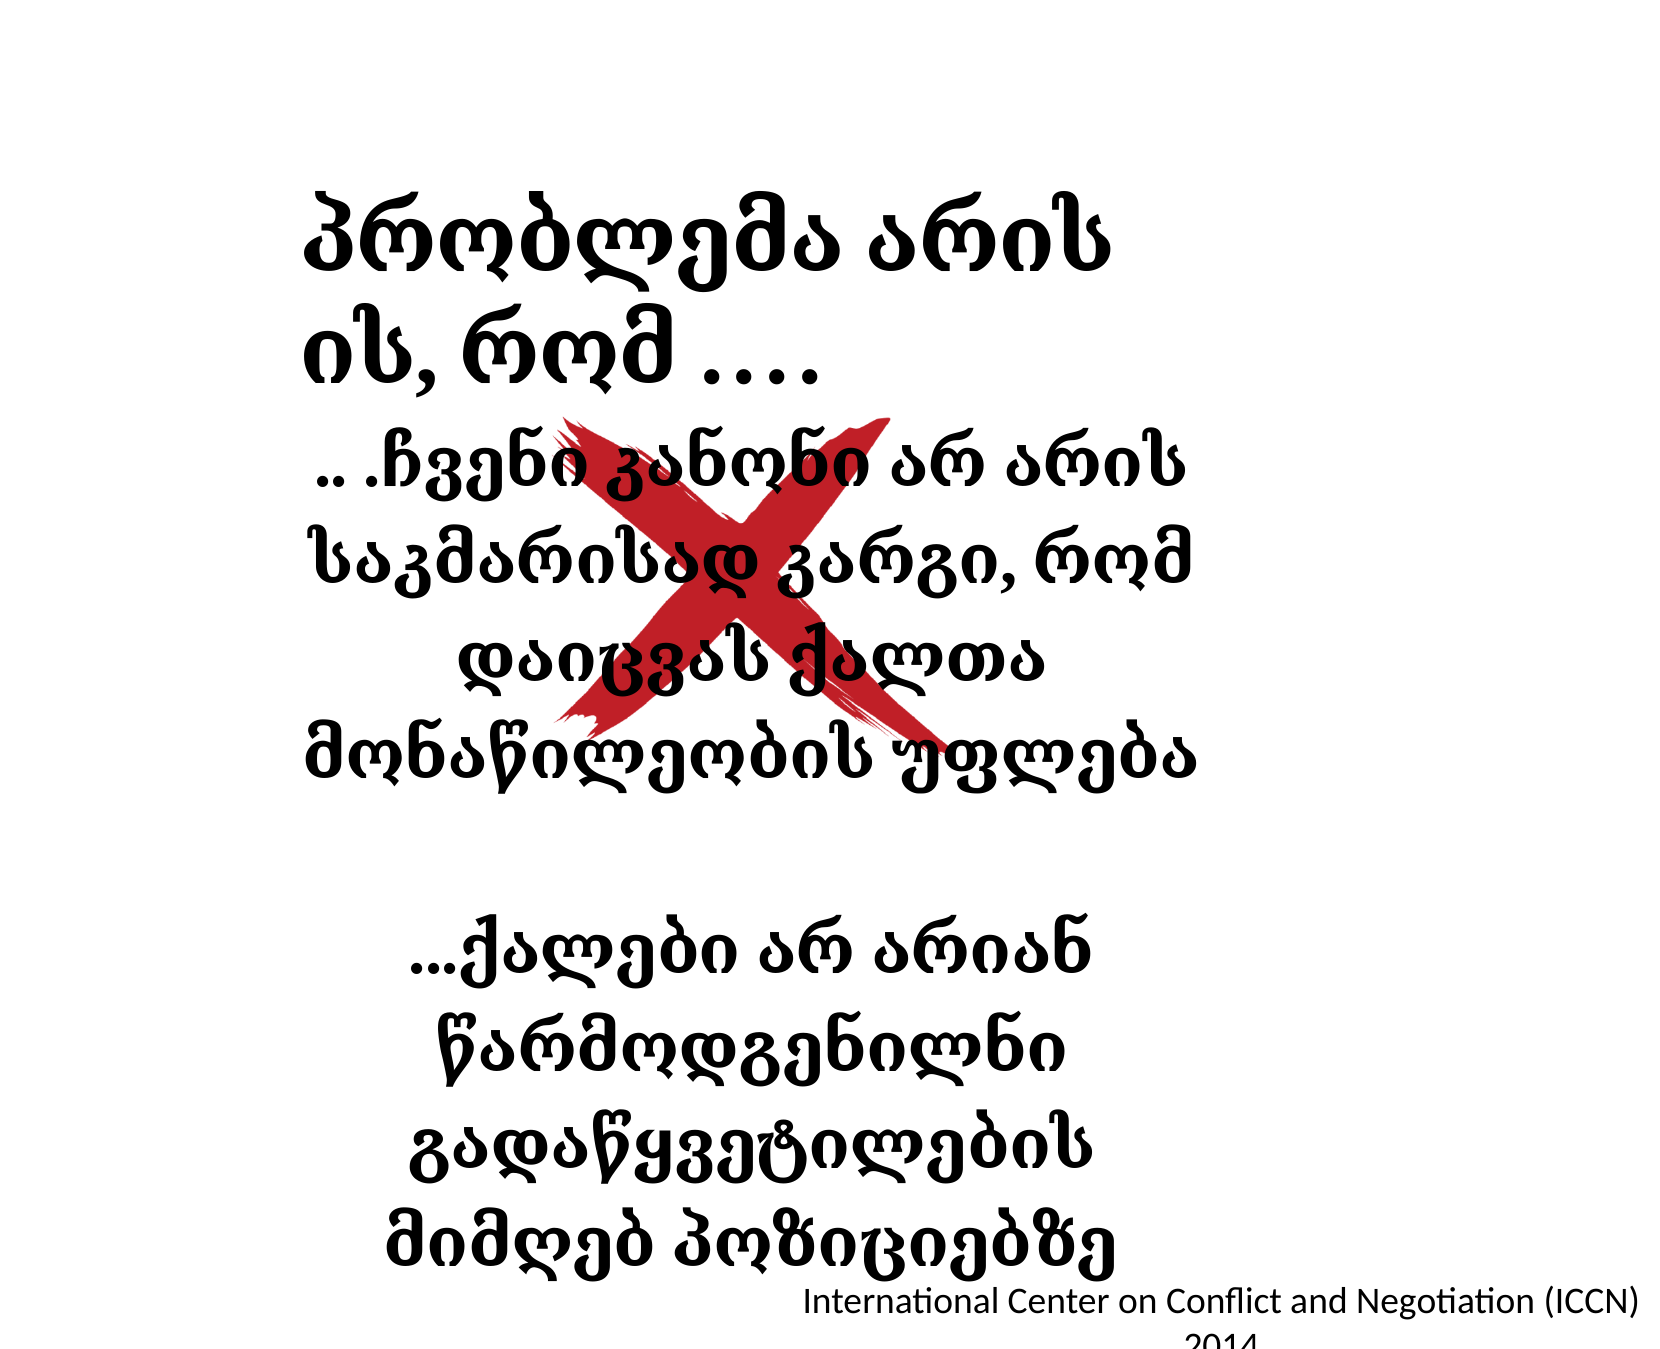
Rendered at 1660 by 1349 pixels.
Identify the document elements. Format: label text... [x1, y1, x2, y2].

picture [516, 398, 968, 762]
text_box International Center on Conflict and Negotiation (ICCN) 2014 [767, 1268, 1660, 1349]
text_box პრობლემა არის ის, რომ .... .. .ჩვენი კანონი არ არის საკმარისად კარგი, რომ დაიცვას ქალთა მონაწილეობის უფლება ...ქალები არ არიან წარმოდგენილნი გადაწყვეტილების მიმღებ პოზიციებზე [299, 177, 1204, 615]
